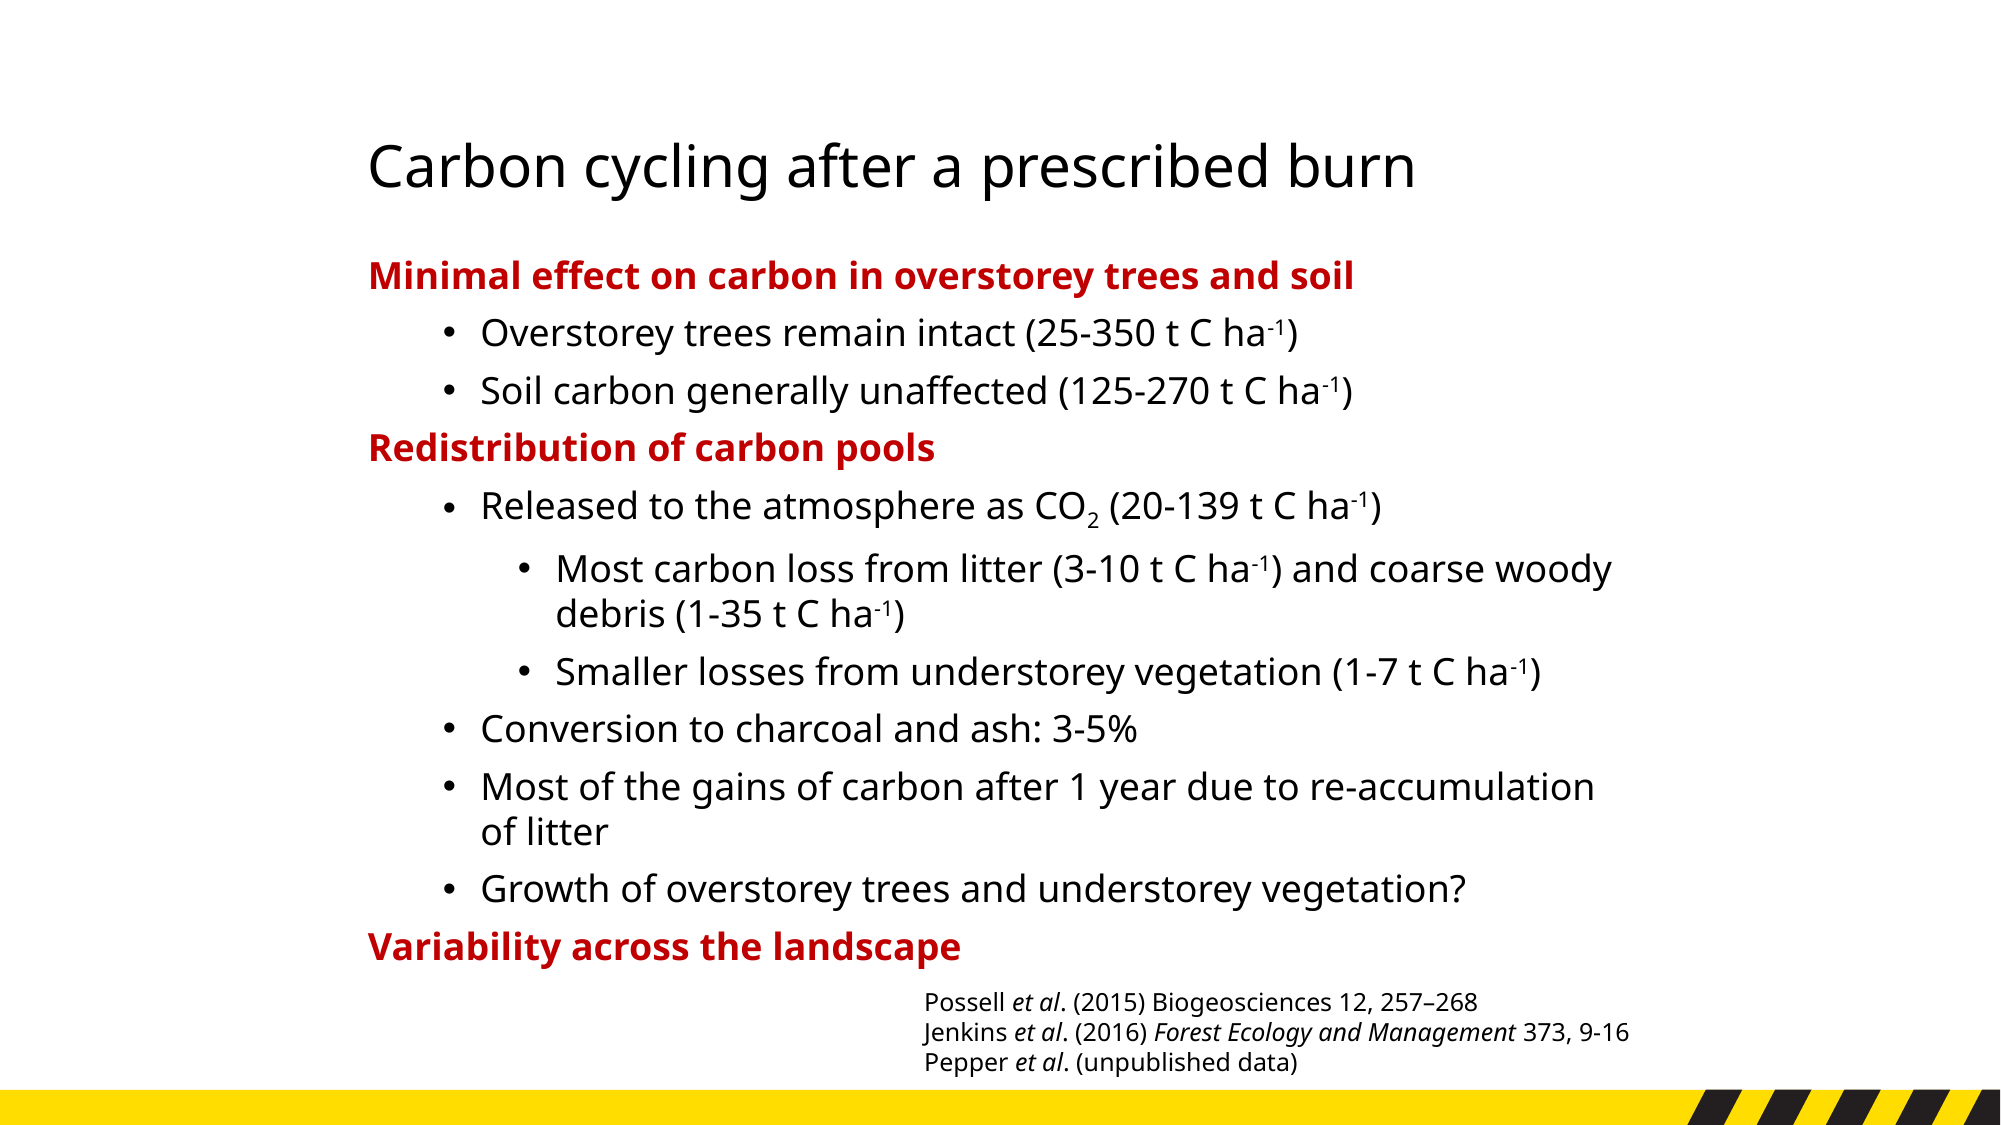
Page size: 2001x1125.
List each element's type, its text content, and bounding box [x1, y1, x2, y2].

text_box Possell et al. (2015) Biogeosciences 12, 257–268 Jenkins et al. (2016) Forest Ecology and Management 373, 9-16 Pepper et al. (unpublished data) [909, 979, 1645, 1085]
text_box Carbon cycling after a prescribed burn [353, 59, 1647, 244]
text_box Minimal effect on carbon in overstorey trees and soil Overstorey trees remain intact (25-350 t C ha-1) Soil carbon generally unaffected (125-270 t C ha-1) Redistribution of carbon pools Released to the atmosphere as CO2 (20-139 t C ha-1) Most carbon loss from litter (3-10 t C ha-1) and coarse woody debris (1-35 t C ha-1) Smaller losses from understorey vegetation (1-7 t C ha-1) Conversion to charcoal and ash: 3-5% Most of the gains of carbon after 1 year due to re-accumulation of litter Growth of overstorey trees and understorey vegetation? Variability across the landscape [353, 244, 1647, 1014]
